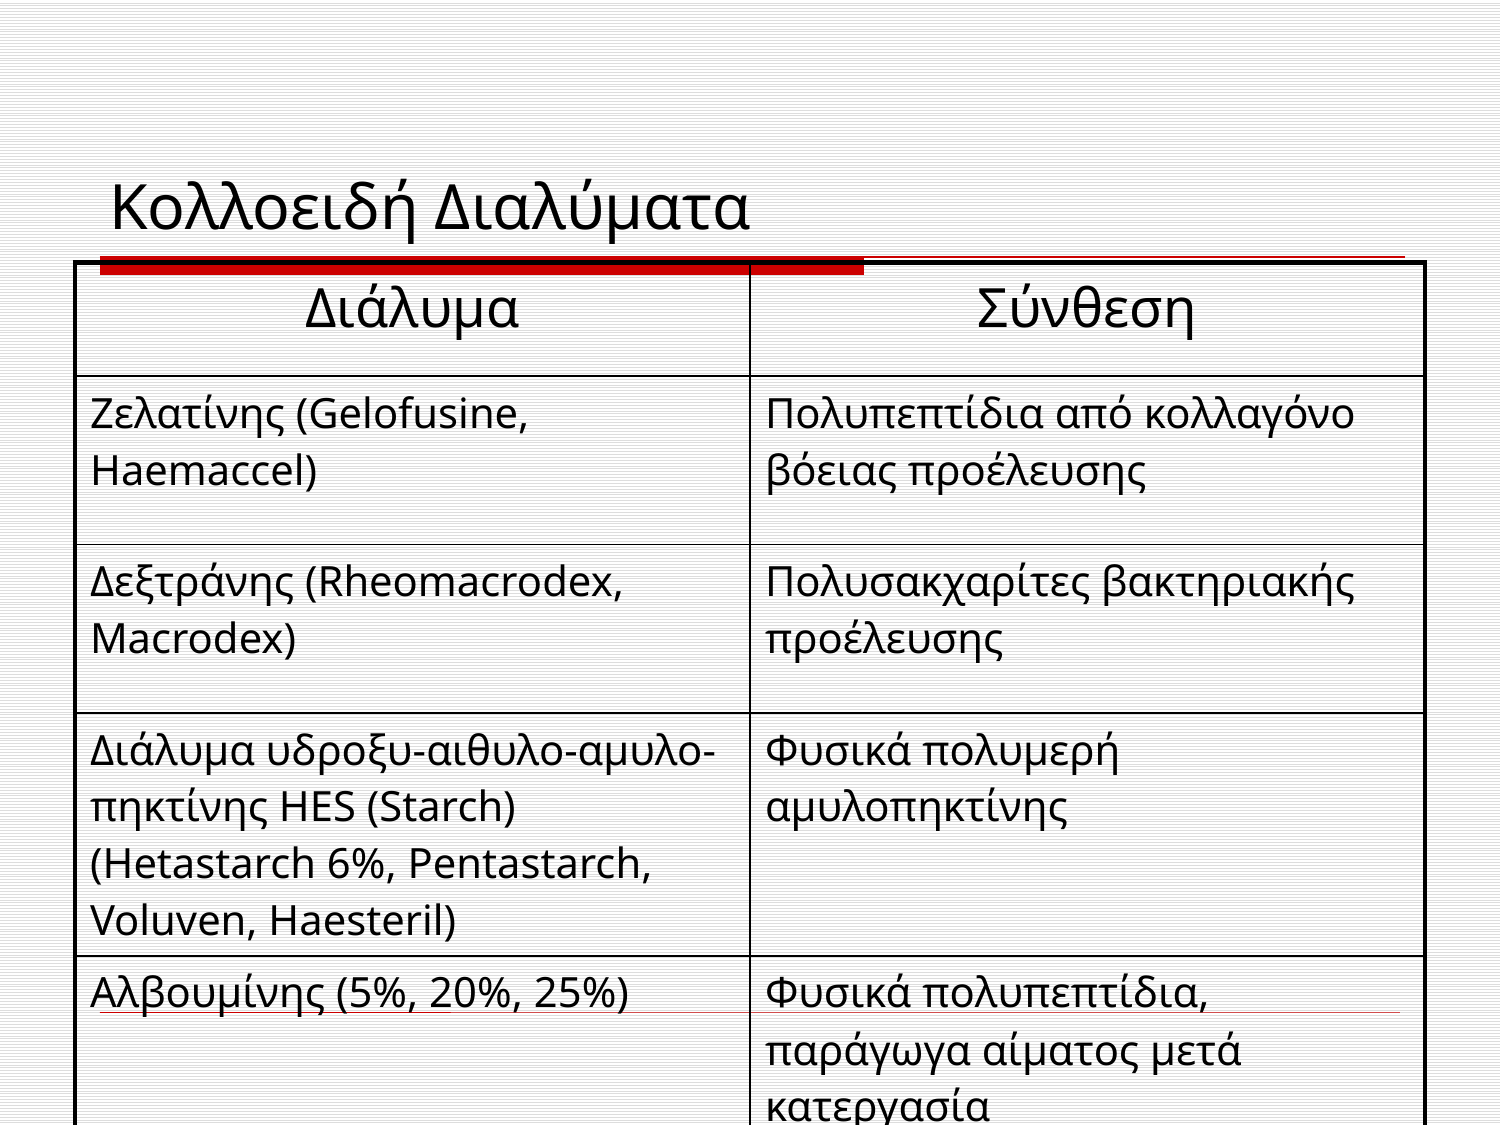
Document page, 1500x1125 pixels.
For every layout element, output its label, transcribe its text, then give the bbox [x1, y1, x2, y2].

table_cell Διάλυμα υδροξυ-αιθυλο-αμυλο-πηκτίνης HES (Starch) (Hetastarch 6%, Pentastarch, Voluven, Haesteril) [77, 714, 749, 955]
table_header Διάλυμα [77, 265, 749, 375]
table_cell Αλβουμίνης (5%, 20%, 25%) [77, 957, 749, 1125]
title Κολλοειδή Διαλύματα [93, 49, 1407, 250]
table_cell Φυσικά πολυπεπτίδια, παράγωγα αίματος μετά κατεργασία [751, 957, 1423, 1125]
table_header Σύνθεση [751, 265, 1423, 375]
table_cell Δεξτράνης (Rheomacrodex, Macrodex) [77, 545, 749, 712]
table_cell Φυσικά πολυμερή αμυλοπηκτίνης [751, 714, 1423, 955]
table_cell Ζελατίνης (Gelofusine, Haemaccel) [77, 377, 749, 544]
table_cell Πολυσακχαρίτες βακτηριακής προέλευσης [751, 545, 1423, 712]
table_cell Πολυπεπτίδια από κολλαγόνο βόειας προέλευσης [751, 377, 1423, 544]
